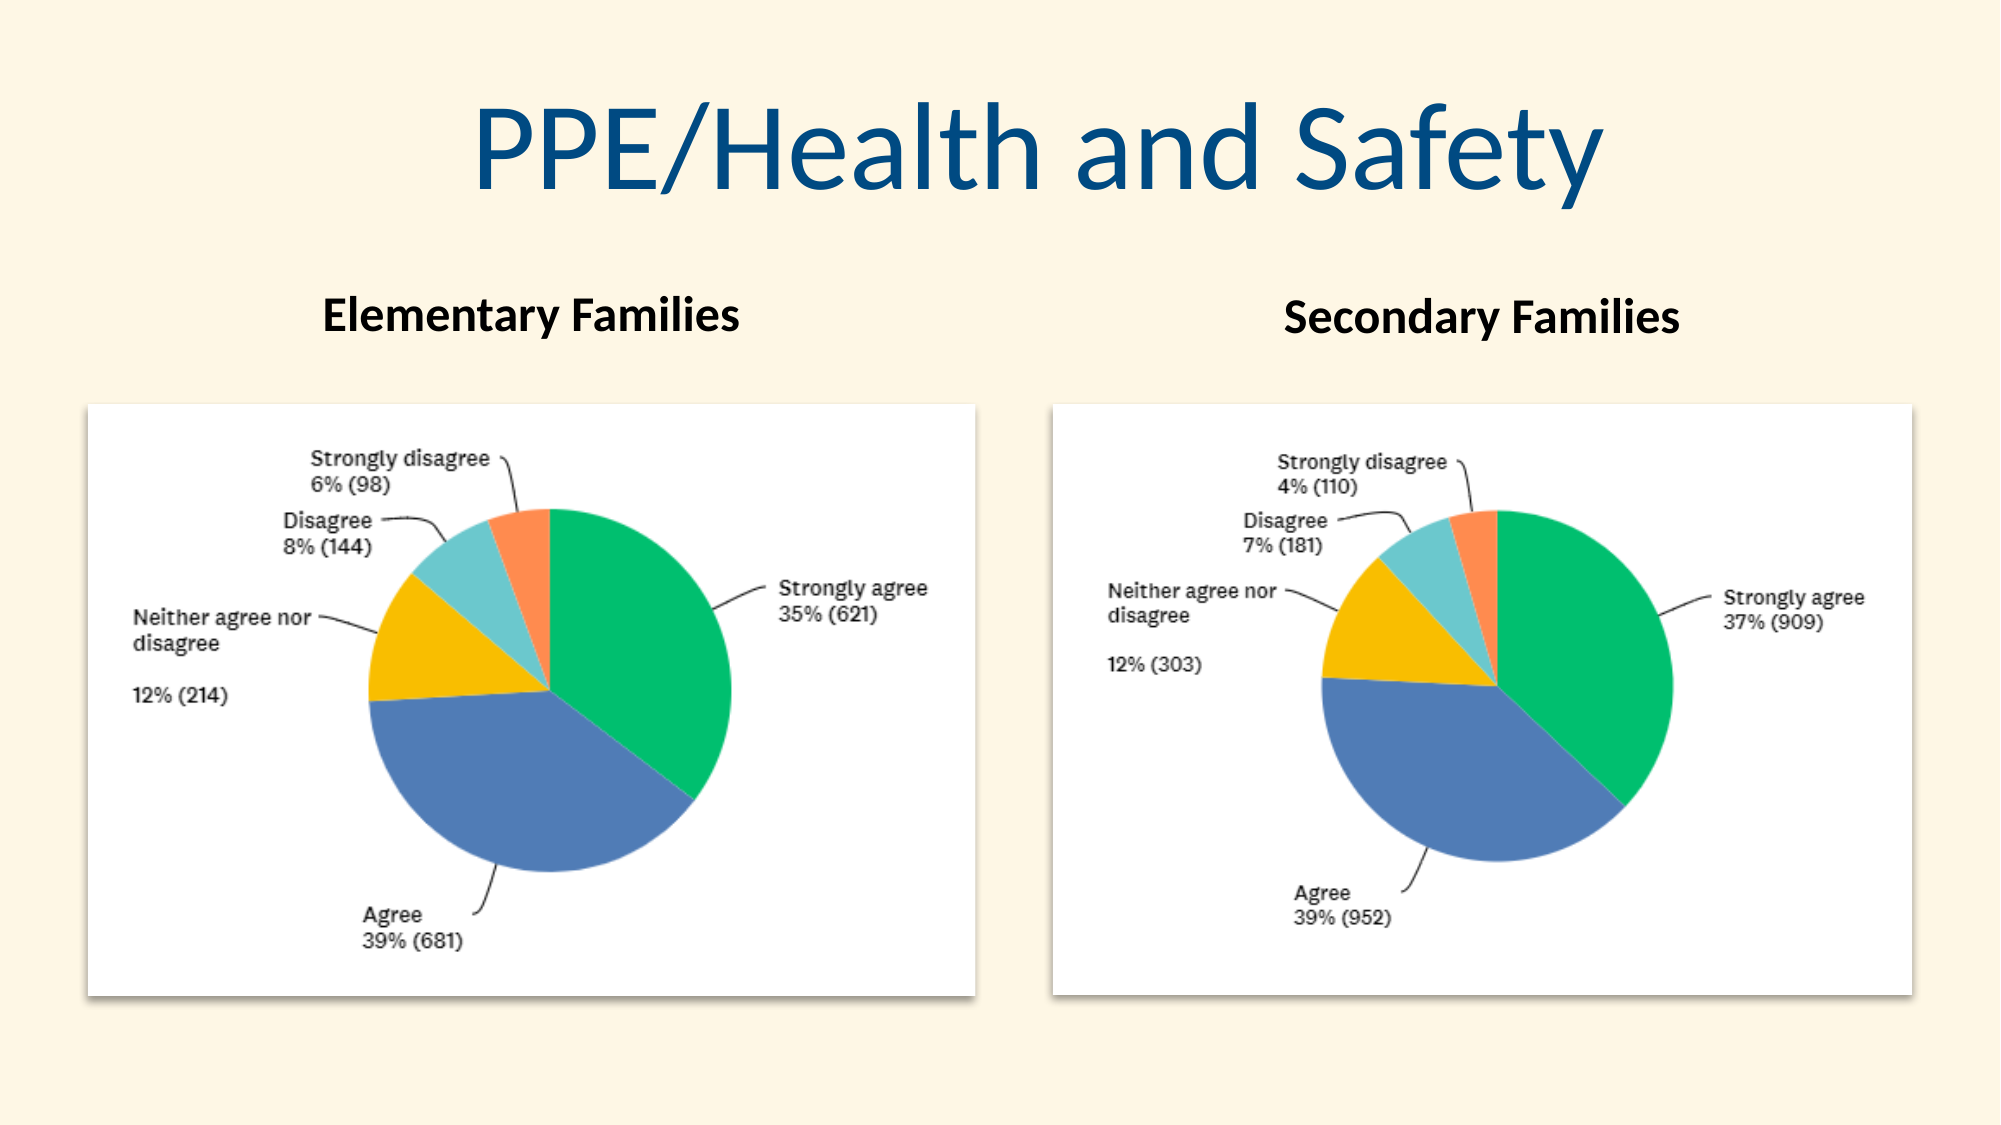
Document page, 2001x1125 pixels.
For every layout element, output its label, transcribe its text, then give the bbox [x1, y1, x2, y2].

picture [1052, 404, 1913, 996]
text_box PPE/Health and Safety [249, 66, 1828, 225]
text_box Elementary Families [87, 273, 976, 349]
text_box Secondary Families [1052, 276, 1913, 351]
picture [87, 404, 976, 996]
